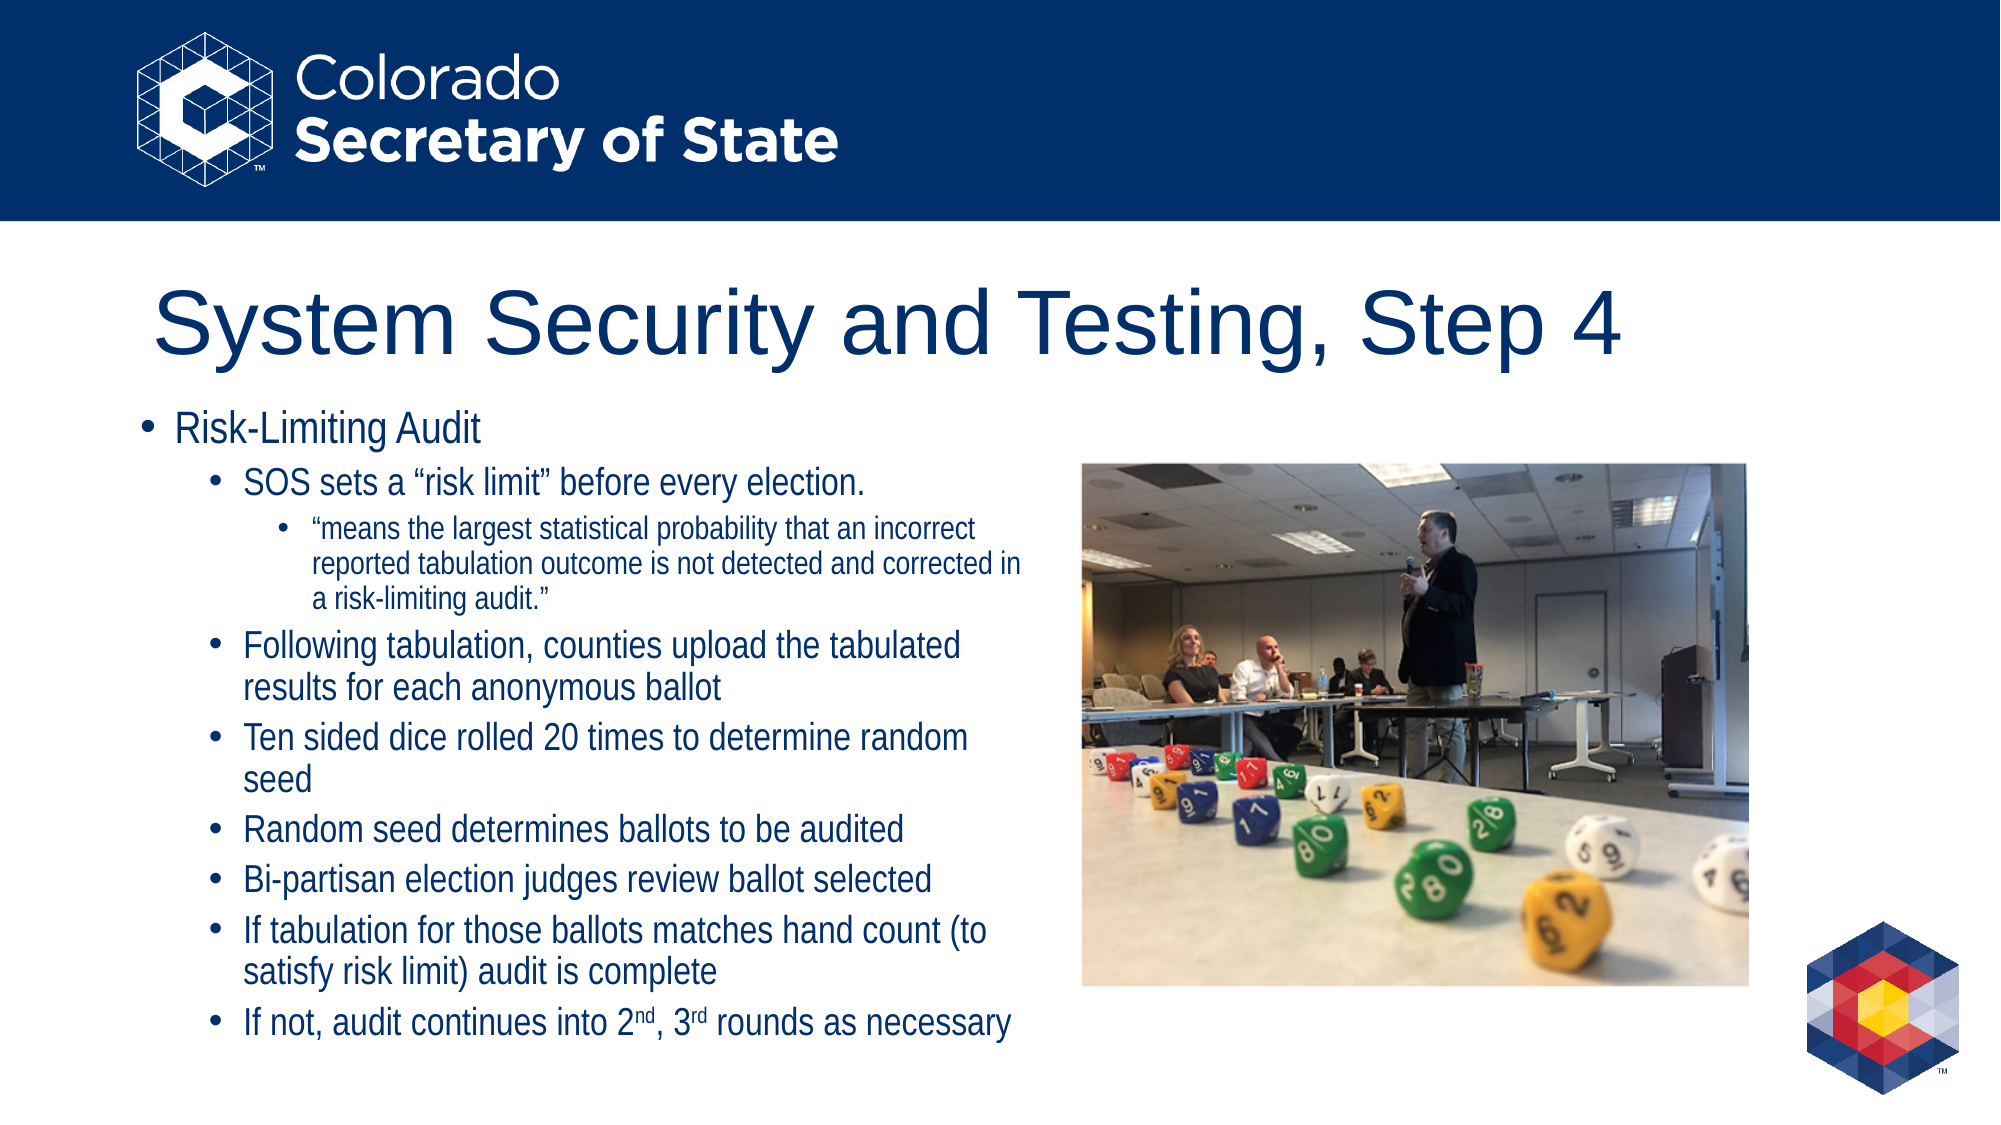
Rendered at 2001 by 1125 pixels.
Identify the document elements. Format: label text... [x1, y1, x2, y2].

list Risk-Limiting Audit SOS sets a “risk limit” before every election. “means the largest statistical probability that an incorrect reported tabulation outcome is not detected and corrected in a risk-limiting audit.” Following tabulation, counties upload the tabulated results for each anonymous ballot Ten sided dice rolled 20 times to determine random seed Random seed determines ballots to be audited Bi-partisan election judges review ballot selected If tabulation for those ballots matches hand count (to satisfy risk limit) audit is complete If not, audit continues into 2nd, 3rd rounds as necessary [125, 396, 1058, 1054]
picture [137, 32, 838, 187]
picture [1075, 459, 1750, 991]
title System Security and Testing, Step 4 [137, 250, 1863, 400]
picture [1807, 921, 1959, 1095]
